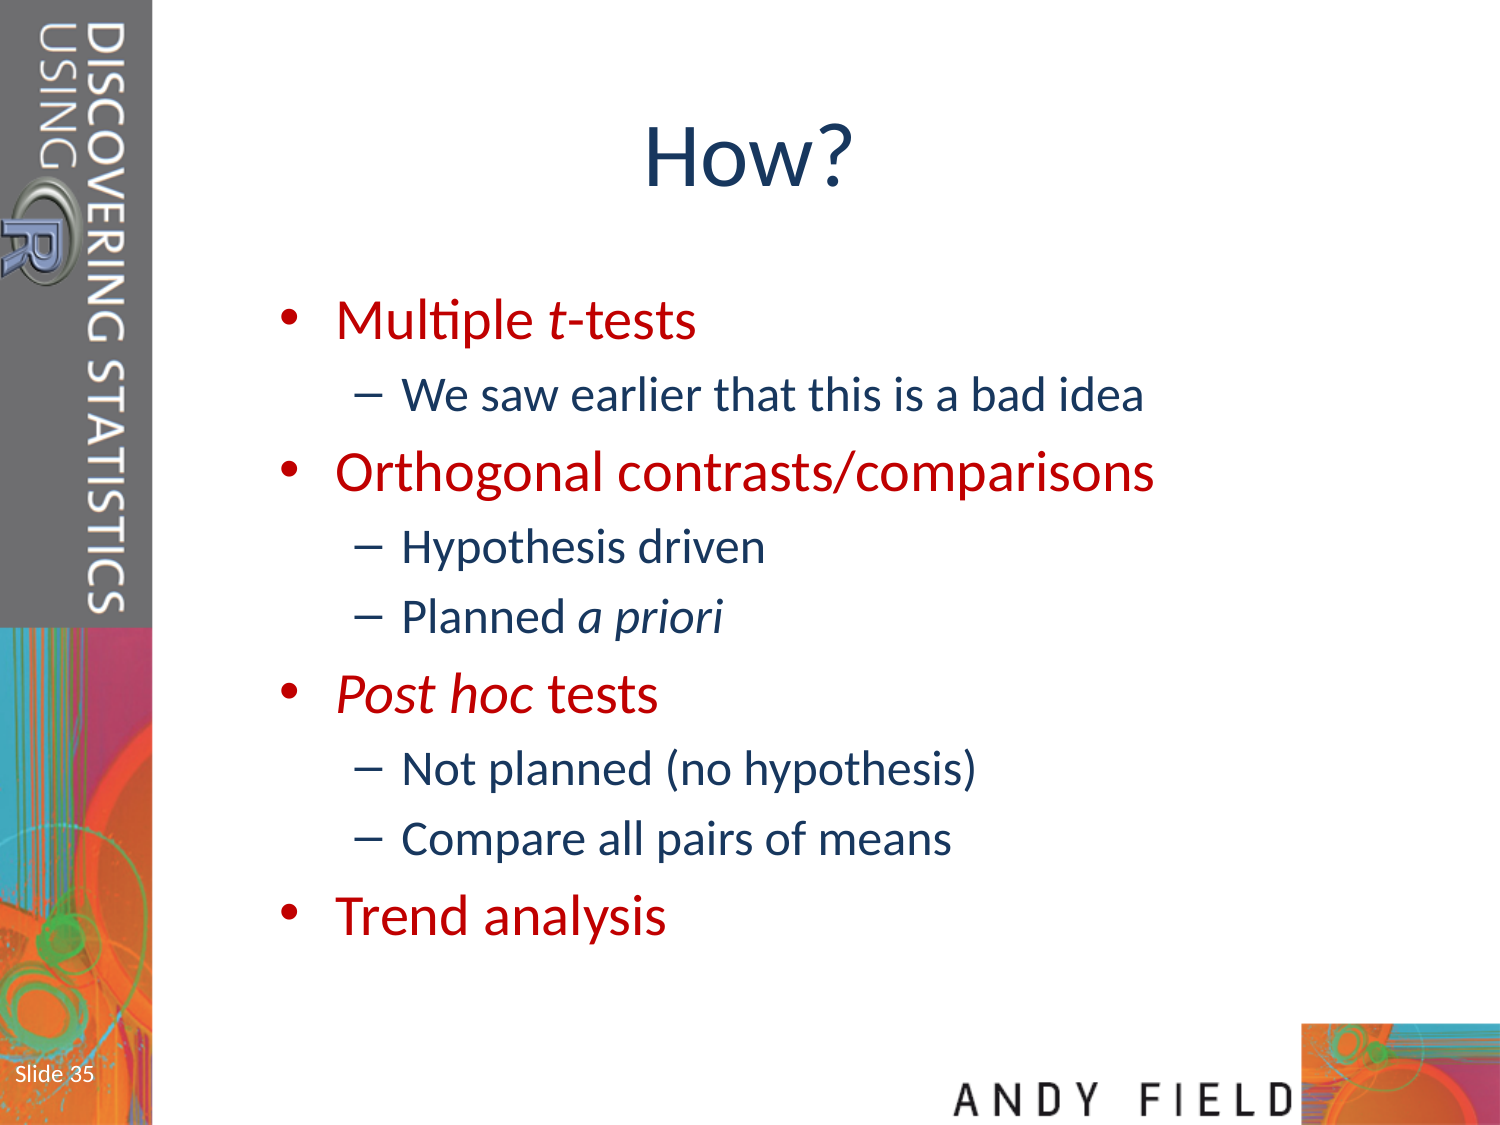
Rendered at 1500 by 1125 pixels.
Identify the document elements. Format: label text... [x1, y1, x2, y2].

picture [0, 0, 1500, 1125]
list Multiple t-tests We saw earlier that this is a bad idea Orthogonal contrasts/comparisons Hypothesis driven Planned a priori Post hoc tests Not planned (no hypothesis) Compare all pairs of means Trend analysis [264, 274, 1426, 998]
slide_number Slide 35 [0, 1042, 141, 1103]
title How? [112, 56, 1388, 244]
